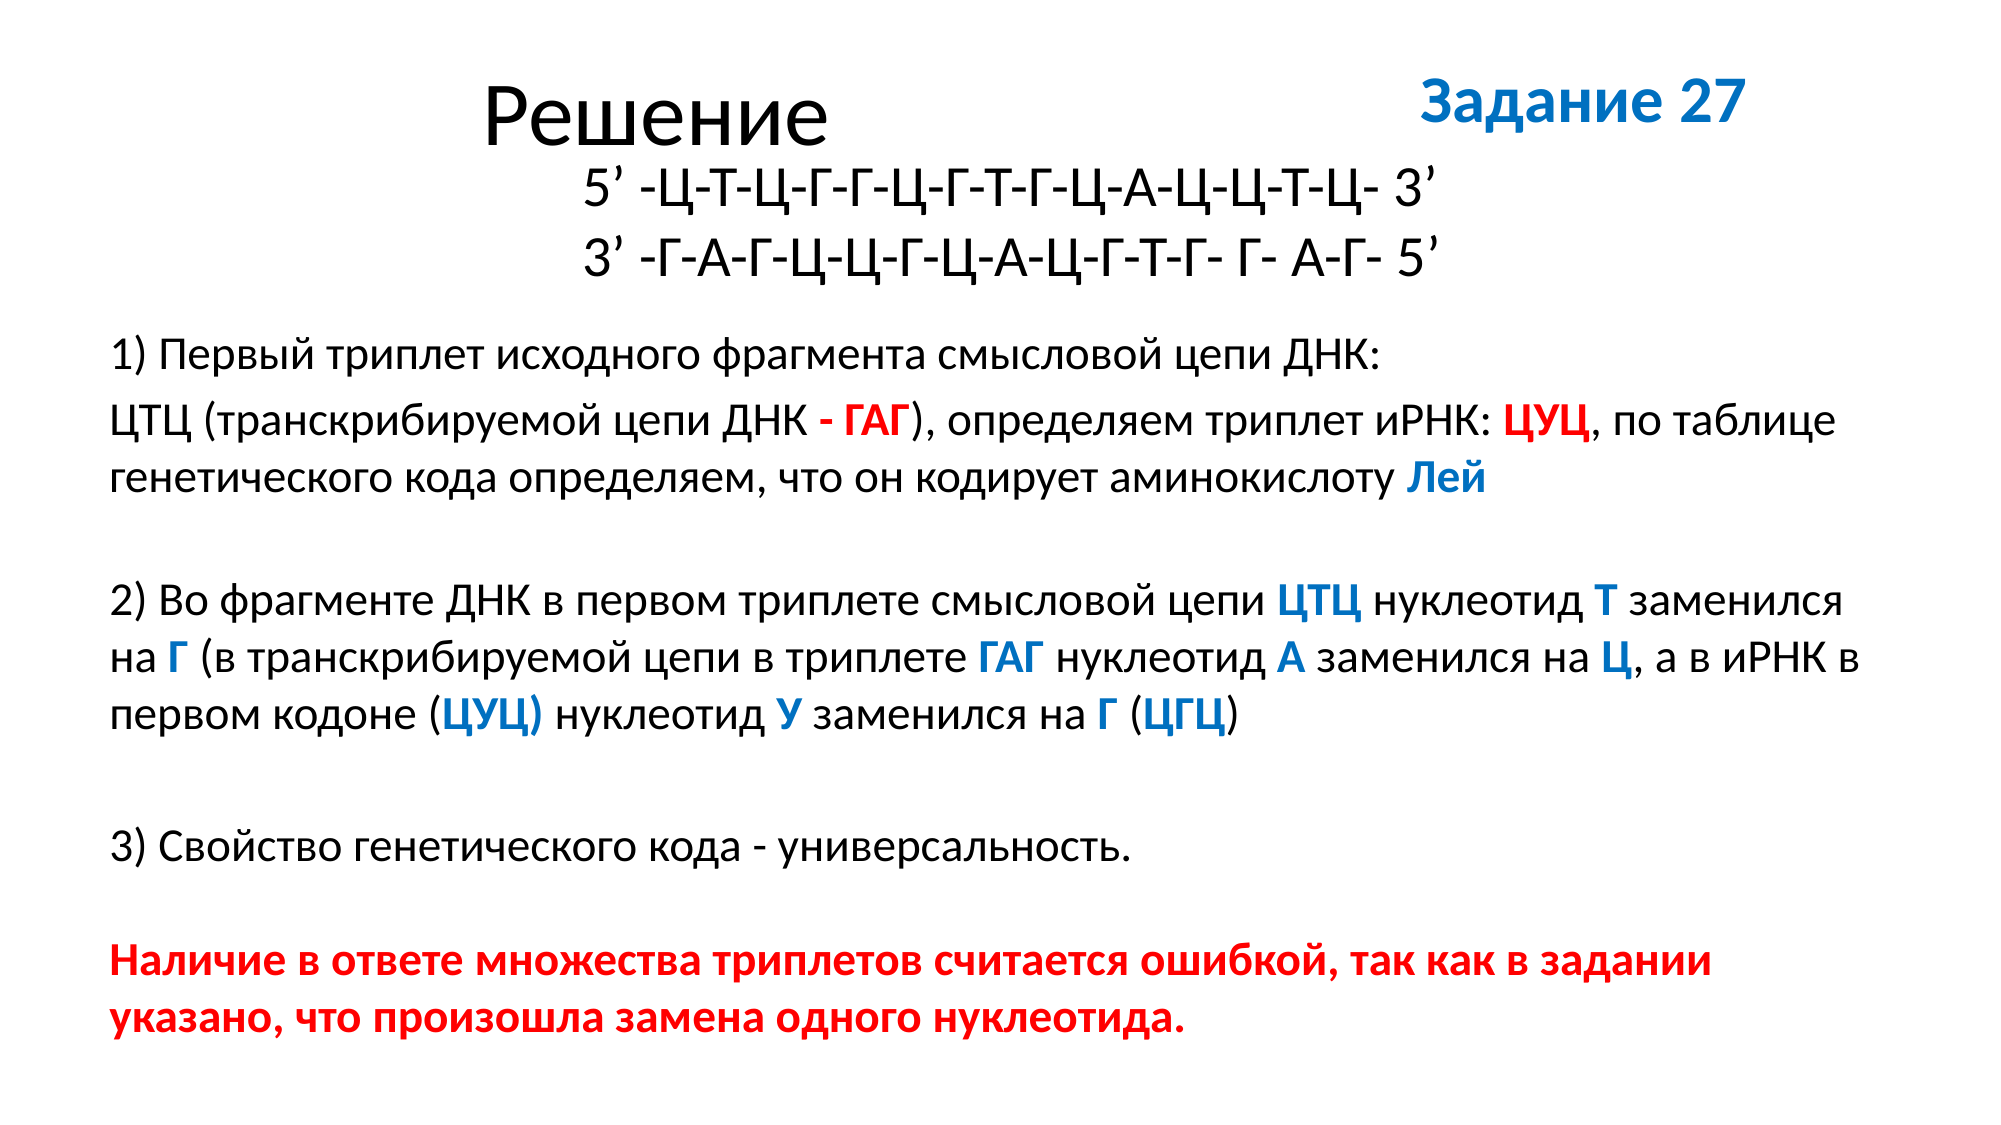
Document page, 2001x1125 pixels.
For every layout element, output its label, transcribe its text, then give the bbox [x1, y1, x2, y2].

text_box 5’ -Ц-Т-Ц-Г-Г-Ц-Г-Т-Г-Ц-А-Ц-Ц-Т-Ц- 3’ 3’ -Г-А-Г-Ц-Ц-Г-Ц-А-Ц-Г-Т-Г- Г- А-Г- 5’ [567, 140, 1456, 296]
text_box Задание 27 [1405, 48, 1963, 143]
title Решение [324, 45, 989, 173]
list 1) Первый триплет исходного фрагмента смысловой цепи ДНК: ЦТЦ (транскрибируемой цепи ДНК - ГАГ), определяем триплет иРНК: ЦУЦ, по таблице генетического кода определяем, что он кодирует аминокислоту Лей 2) Во фрагменте ДНК в первом триплете смысловой цепи ЦТЦ нуклеотид Т заменился на Г (в транскрибируемой цепи в триплете ГАГ нуклеотид А заменился на Ц, а в иРНК в первом кодоне (ЦУЦ) нуклеотид У заменился на Г (ЦГЦ) 3) Свойство генетического кода - универсальность. Наличие в ответе множества триплетов считается ошибкой, так как в задании указано, что произошла замена одного нуклеотида. [94, 314, 1914, 1057]
